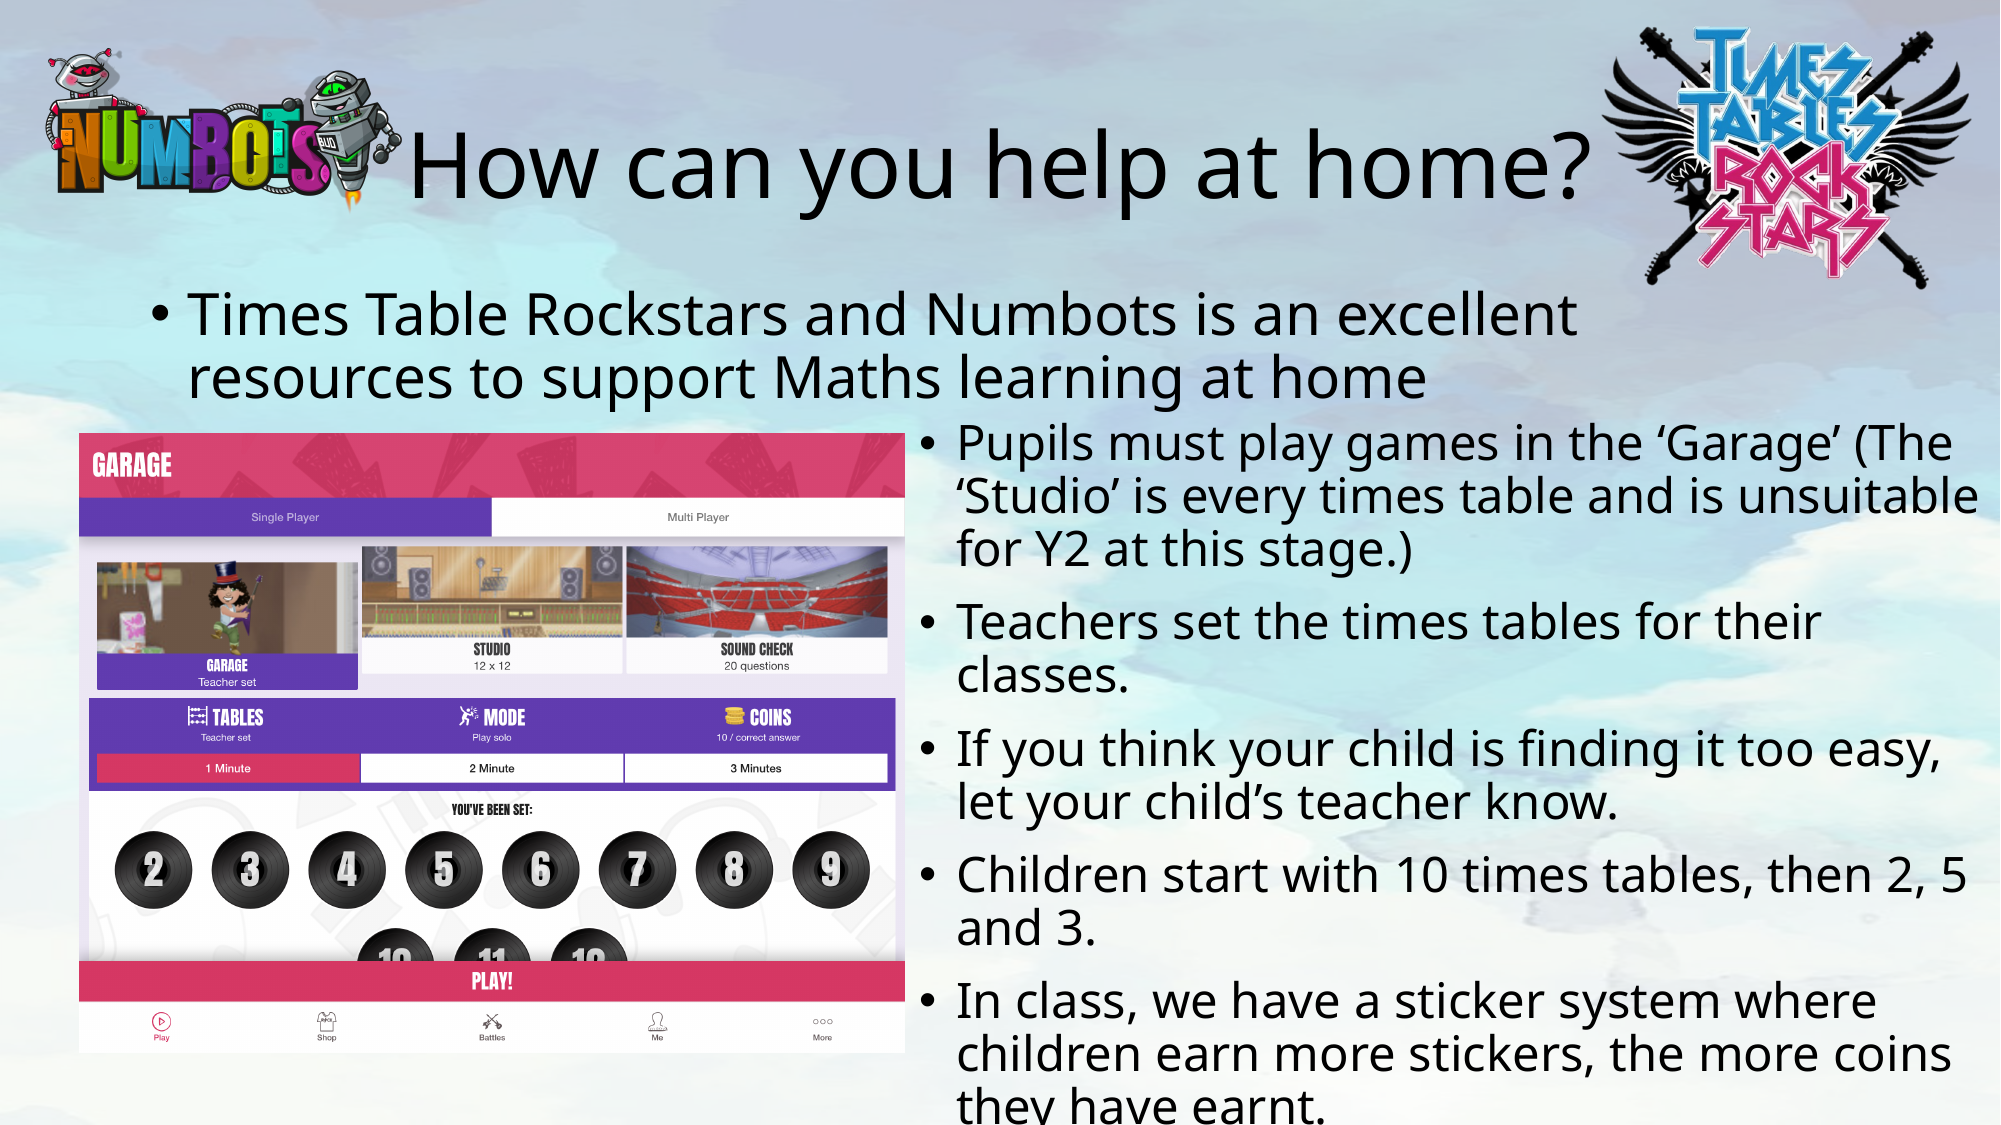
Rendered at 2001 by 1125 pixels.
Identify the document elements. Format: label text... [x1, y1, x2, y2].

title How can you help at home? [137, 59, 1594, 277]
text_box Pupils must play games in the ‘Garage’ (The ‘Studio’ is every times table and is unsuitable for Y2 at this stage.) Teachers set the times tables for their classes. If you think your child is finding it too easy, let your child’s teacher know. Children start with 10 times tables, then 2, 5 and 3. In class, we have a sticker system where children earn more stickers, the more coins they have earnt. [904, 411, 2000, 1125]
picture [44, 33, 402, 216]
picture [78, 433, 905, 1053]
list Times Table Rockstars and Numbots is an excellent resources to support Maths learning at home [135, 277, 1861, 433]
picture [1594, 20, 1979, 300]
